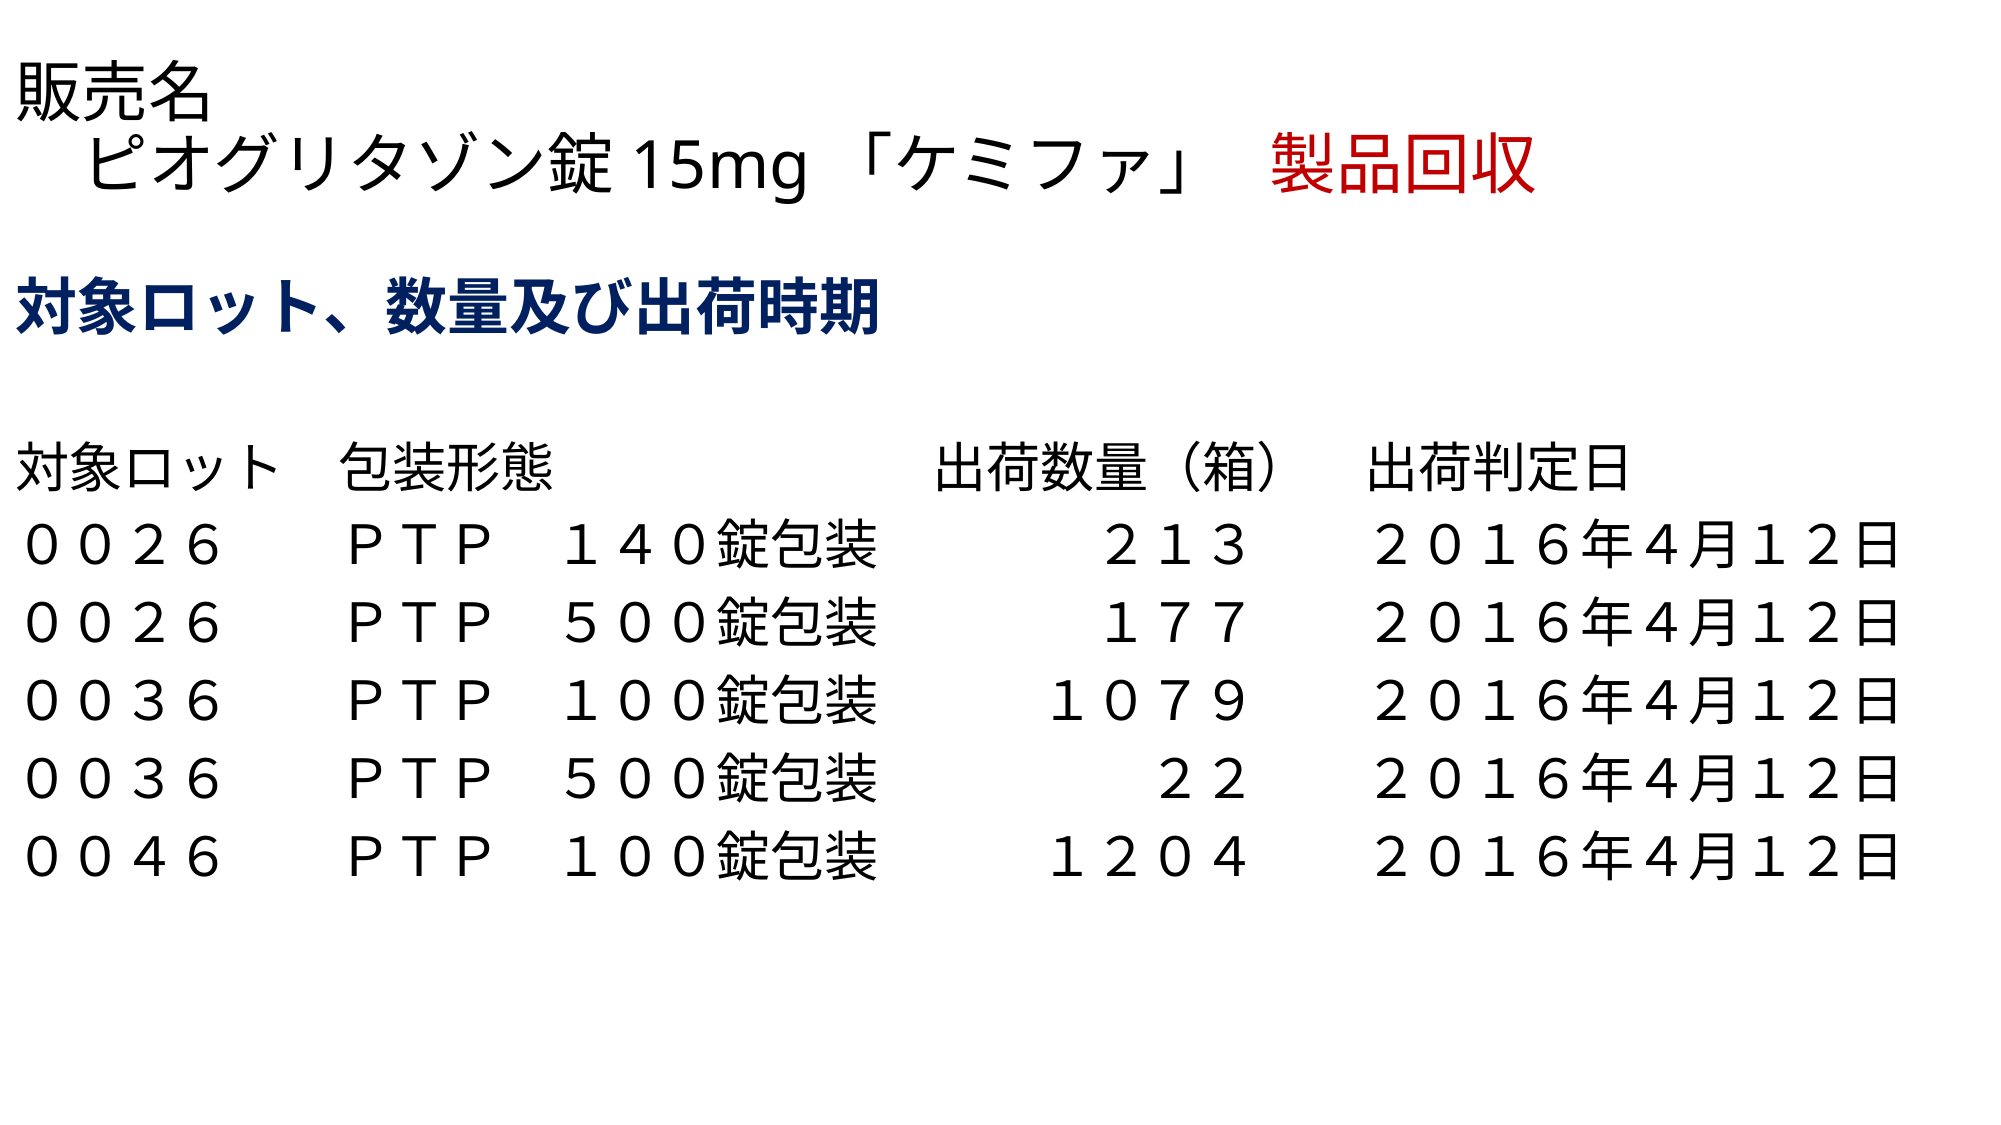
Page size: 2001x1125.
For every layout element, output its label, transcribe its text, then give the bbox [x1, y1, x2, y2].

title 販売名 ピオグリタゾン錠15mg「ケミファ」 製品回収 [0, 42, 2000, 219]
list 対象ロット、数量及び出荷時期 対象ロット 包装形態 出荷数量（箱） 出荷判定日 ００２６ ＰＴＰ １４０錠包装 ２１３ ２０１６年４月１２日 ００２６ ＰＴＰ ５００錠包装 １７７ ２０１６年４月１２日 ００３６ ＰＴＰ １００錠包装 １０７９ ２０１６年４月１２日 ００３６ ＰＴＰ ５００錠包装 ２２ ２０１６年４月１２日 ００４６ ＰＴＰ １００錠包装 １２０４ ２０１６年４月１２日 [0, 268, 2000, 1125]
